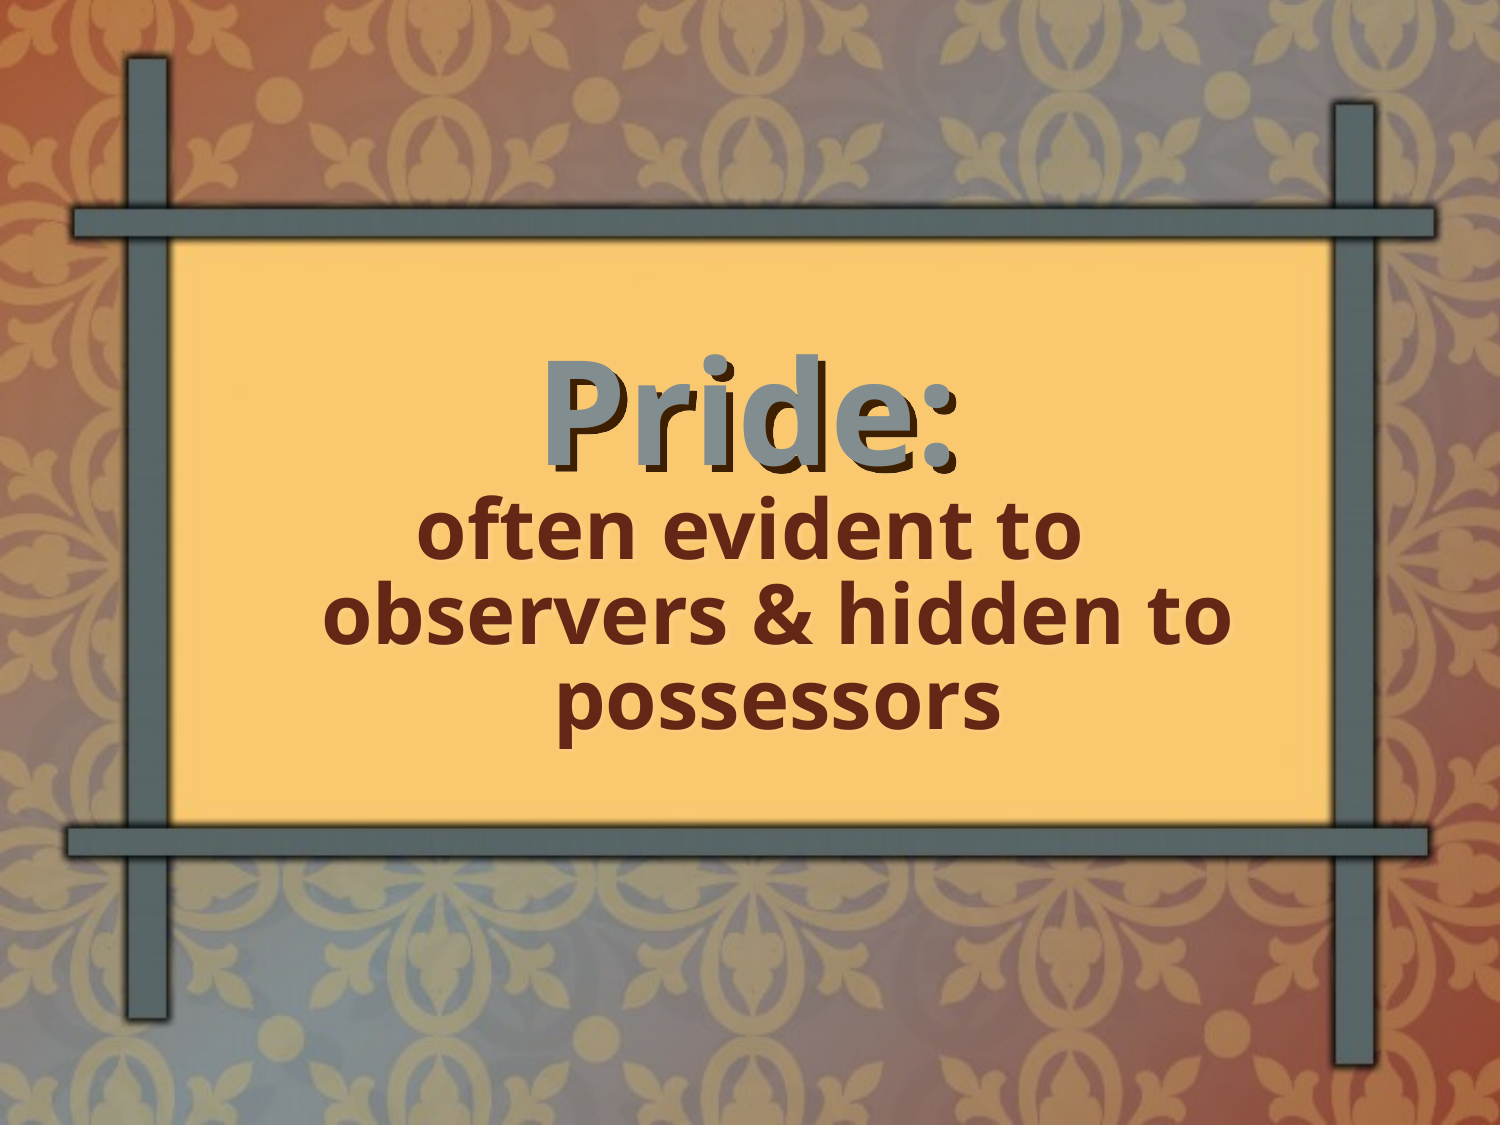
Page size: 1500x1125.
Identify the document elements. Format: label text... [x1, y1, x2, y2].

text_box often evident to observers & hidden to possessors [227, 483, 1273, 754]
picture [0, 0, 1500, 1125]
text_box Pride: [196, 312, 1297, 503]
